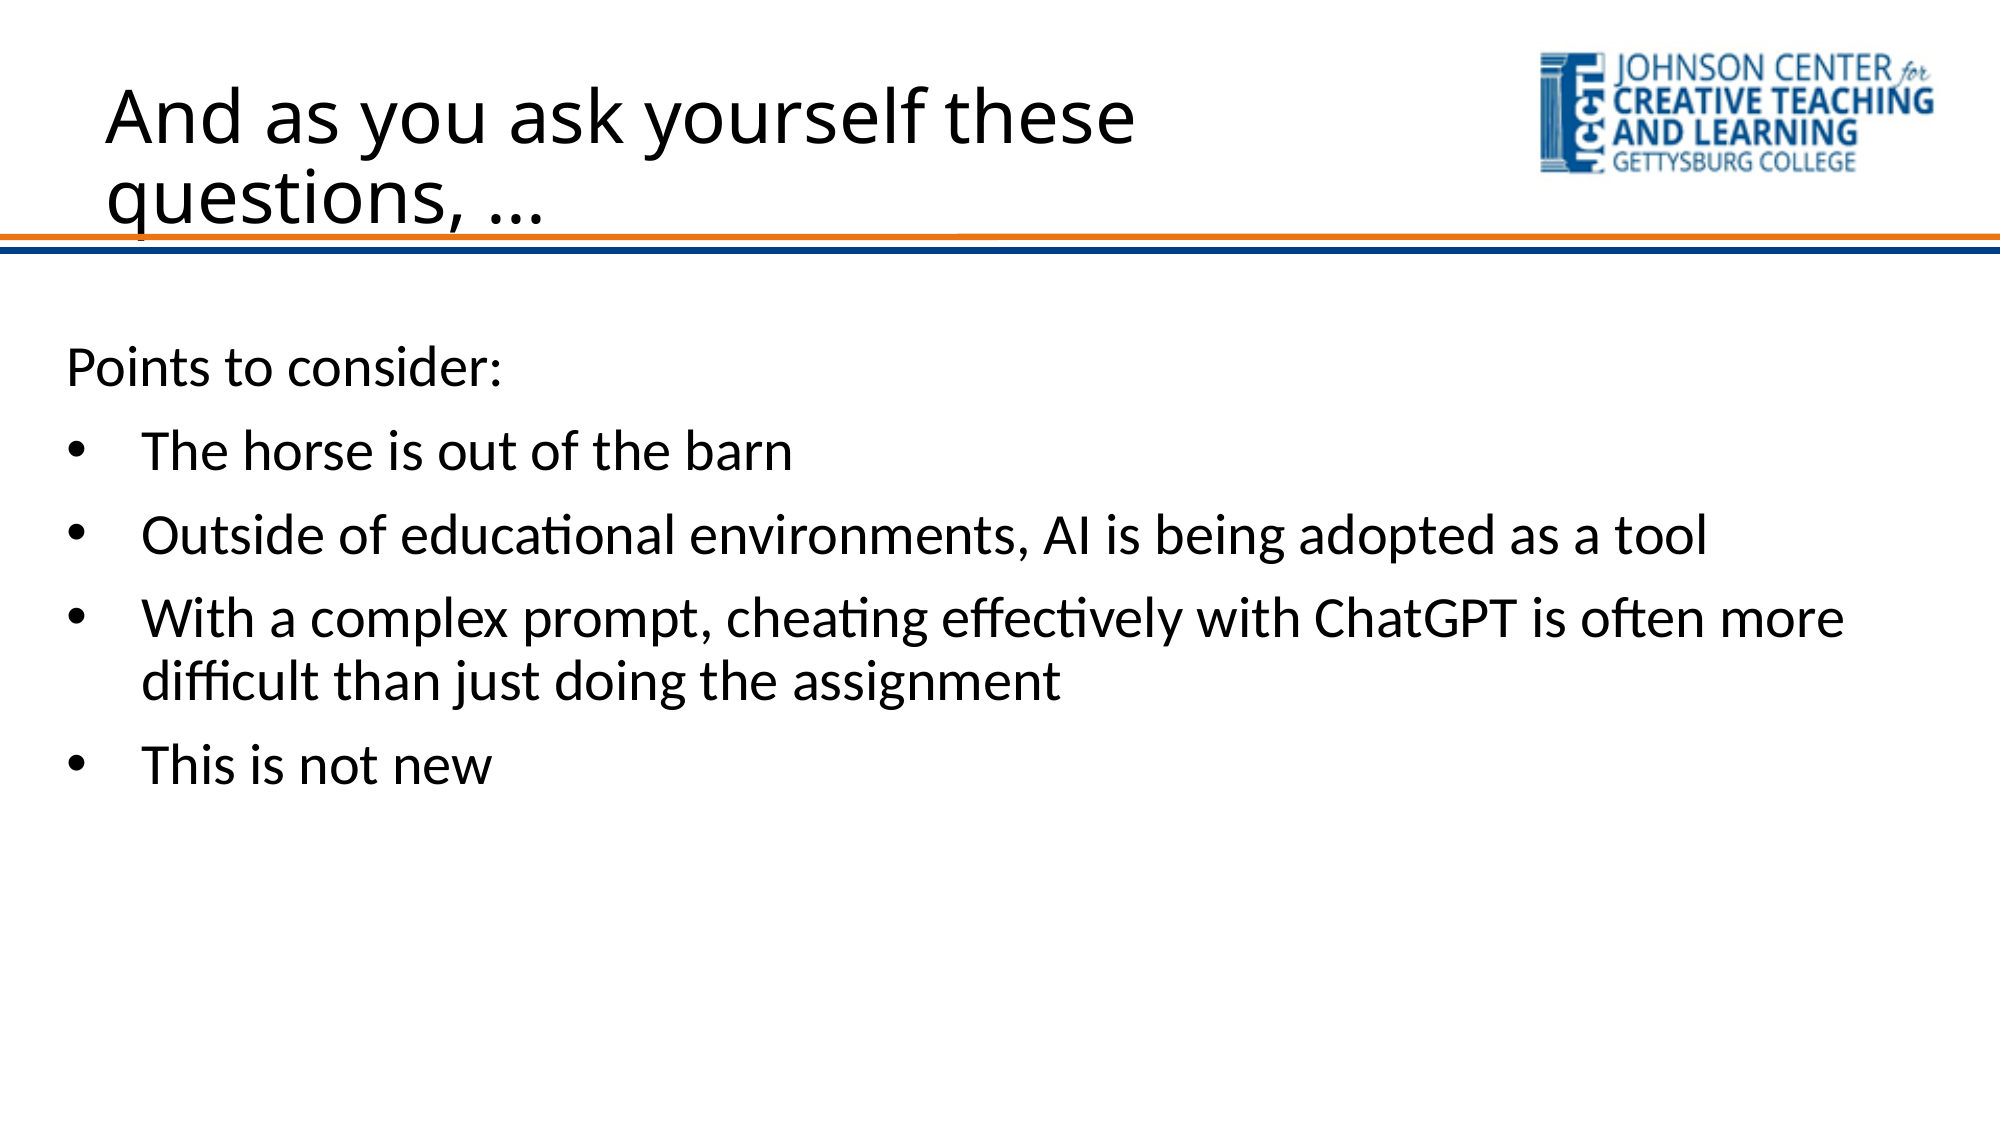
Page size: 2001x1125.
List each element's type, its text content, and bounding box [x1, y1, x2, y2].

title And as you ask yourself these questions, ... [90, 71, 1565, 233]
list Points to consider: The horse is out of the barn Outside of educational environments, AI is being adopted as a tool With a complex prompt, cheating effectively with ChatGPT is often more difficult than just doing the assignment This is not new [51, 329, 1949, 1014]
picture [1537, 41, 1940, 185]
title And as you ask yourself these questions, ... [90, 240, 1565, 247]
